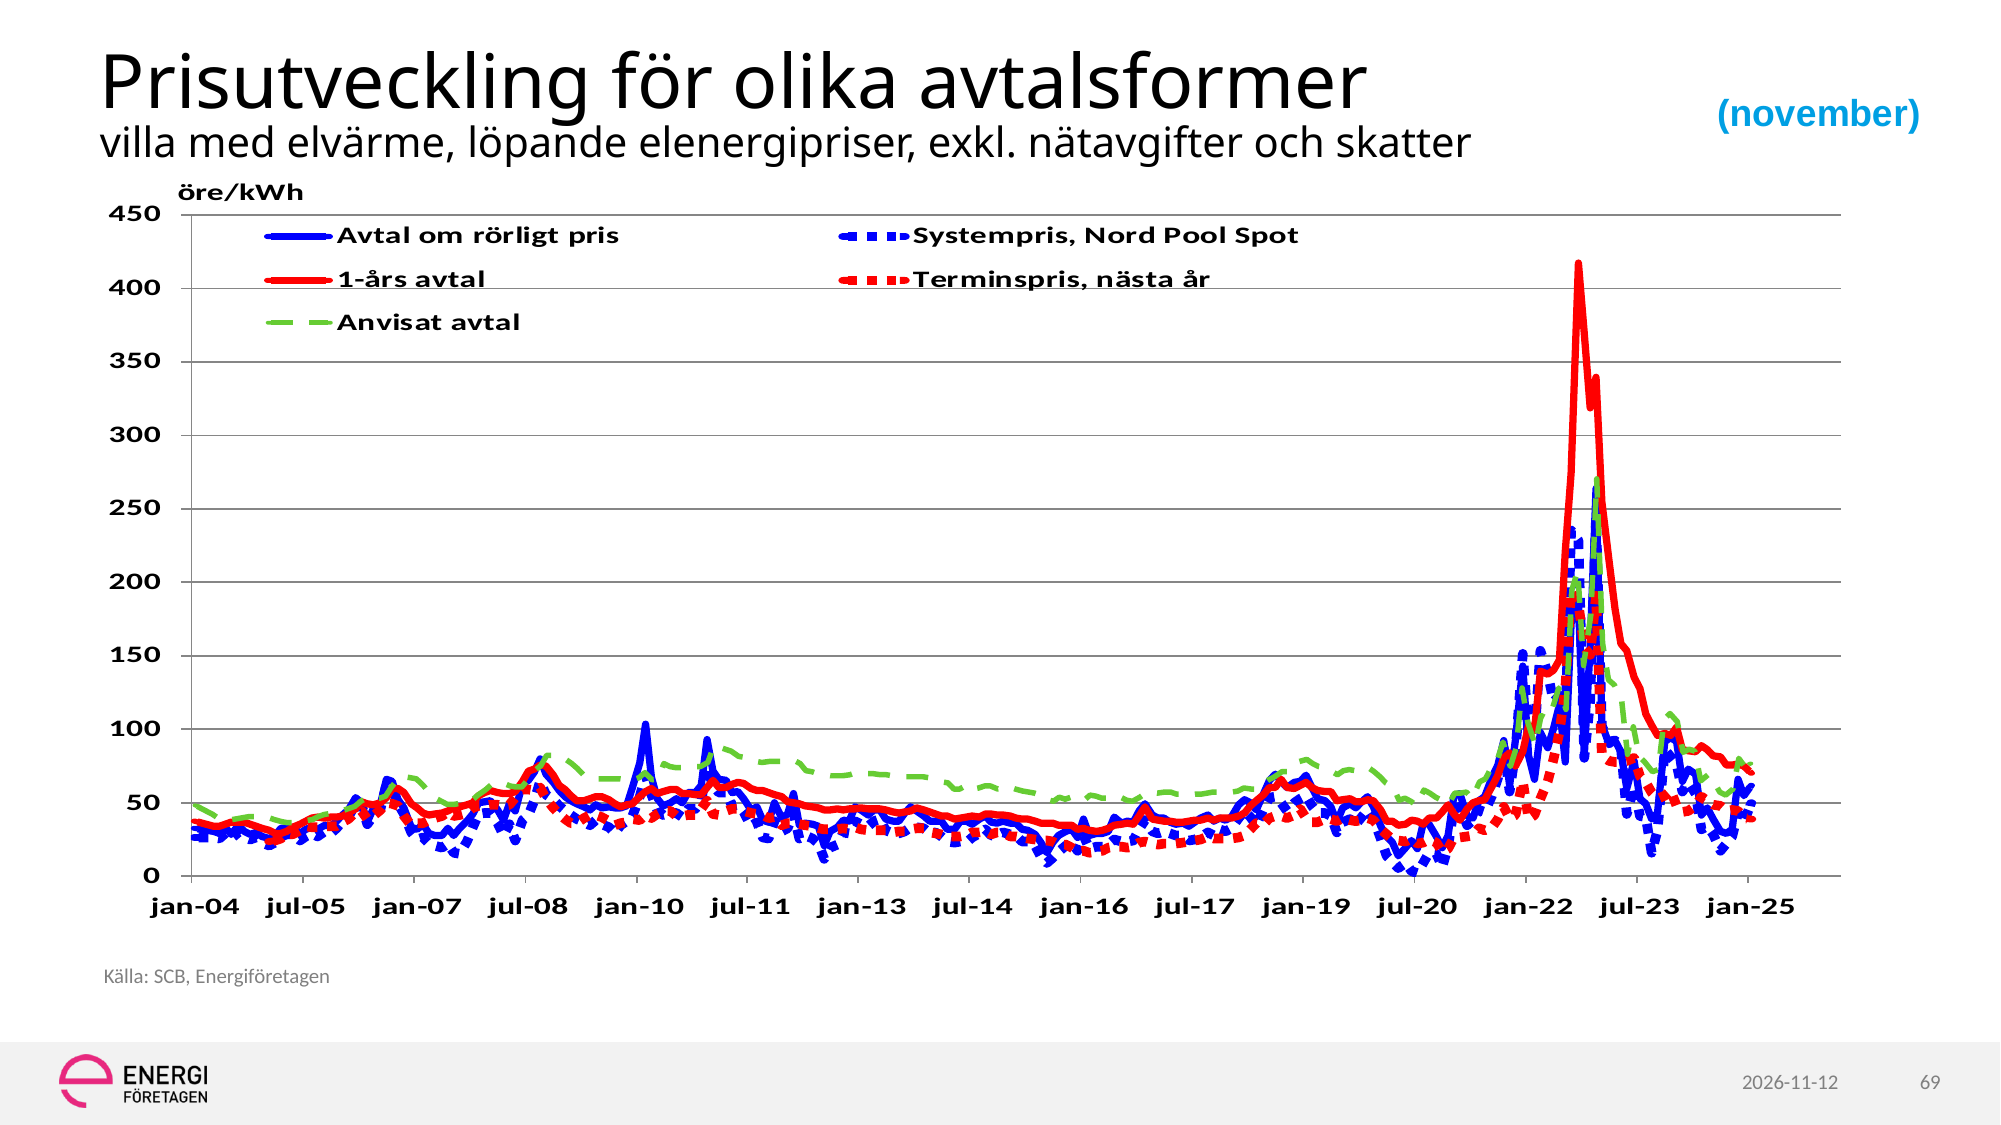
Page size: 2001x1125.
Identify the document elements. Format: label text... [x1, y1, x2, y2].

picture [59, 1054, 207, 1108]
title Prisutveckling för olika avtalsformer villa med elvärme, löpande elenergipriser, exkl. nätavgifter och skatter [99, 30, 1900, 161]
slide_number 69 [1882, 1068, 1941, 1099]
picture [89, 162, 1896, 990]
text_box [1709, 88, 1942, 138]
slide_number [1742, 1068, 1854, 1099]
